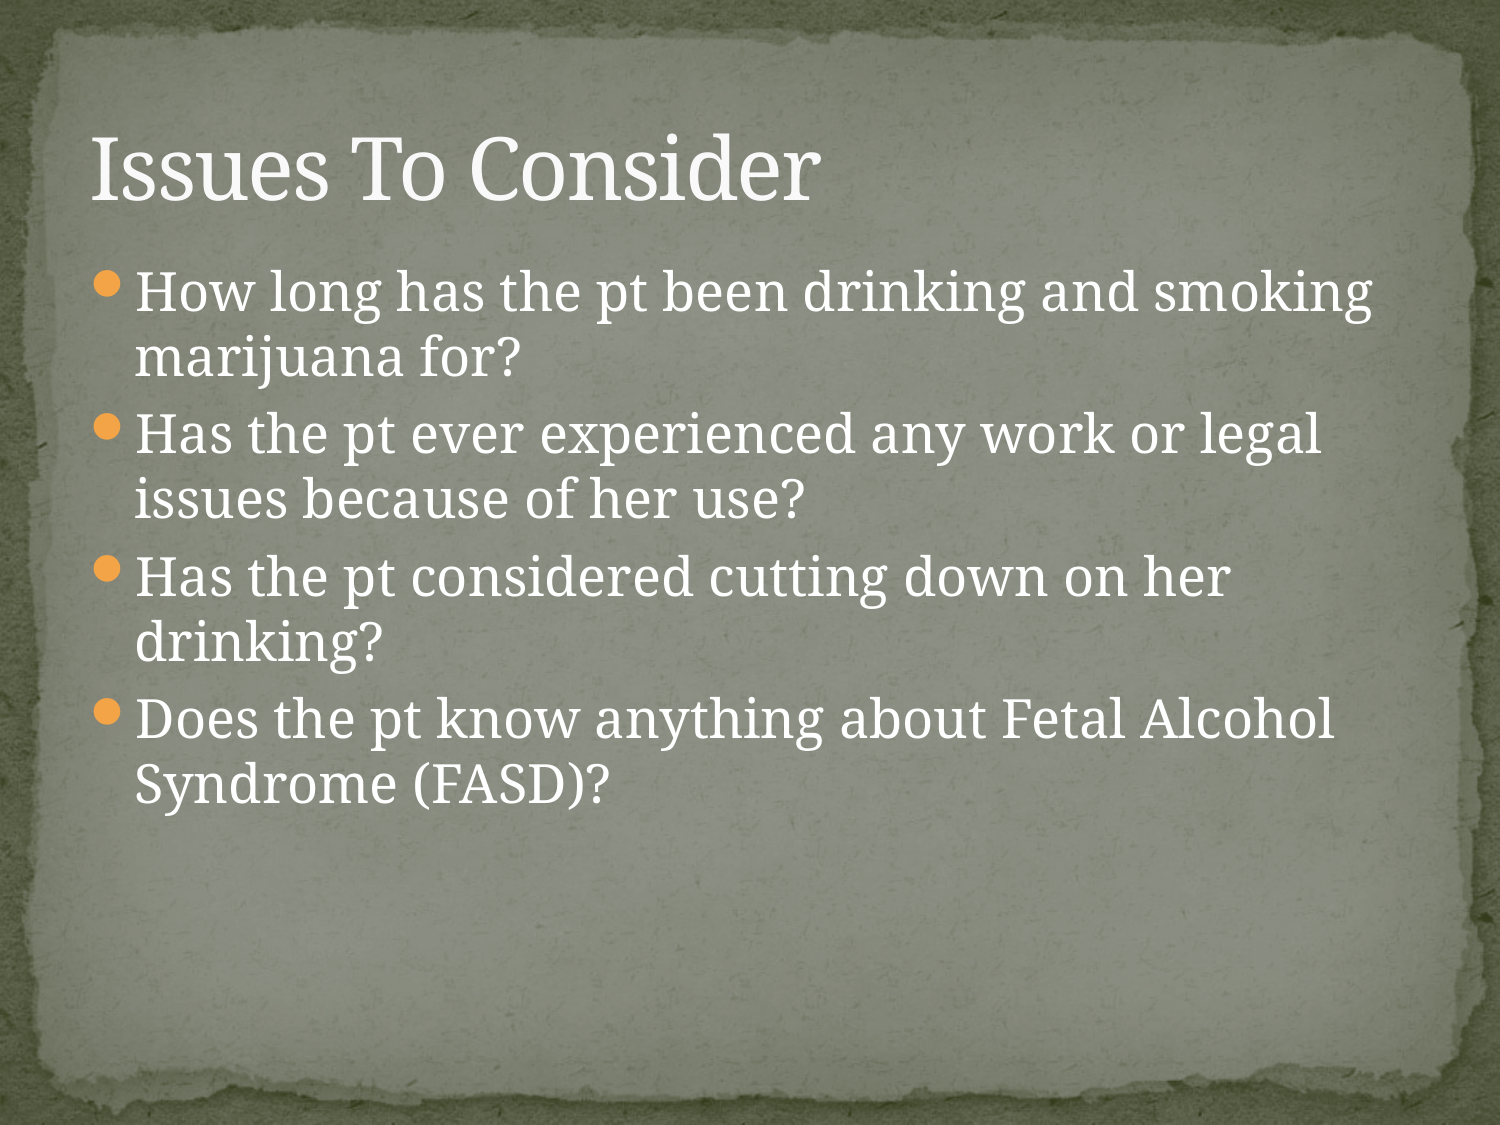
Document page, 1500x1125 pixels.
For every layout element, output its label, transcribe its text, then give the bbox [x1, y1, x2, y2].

list How long has the pt been drinking and smoking marijuana for? Has the pt ever experienced any work or legal issues because of her use? Has the pt considered cutting down on her drinking? Does the pt know anything about Fetal Alcohol Syndrome (FASD)? [75, 249, 1425, 1000]
title Issues To Consider [74, 24, 1425, 225]
